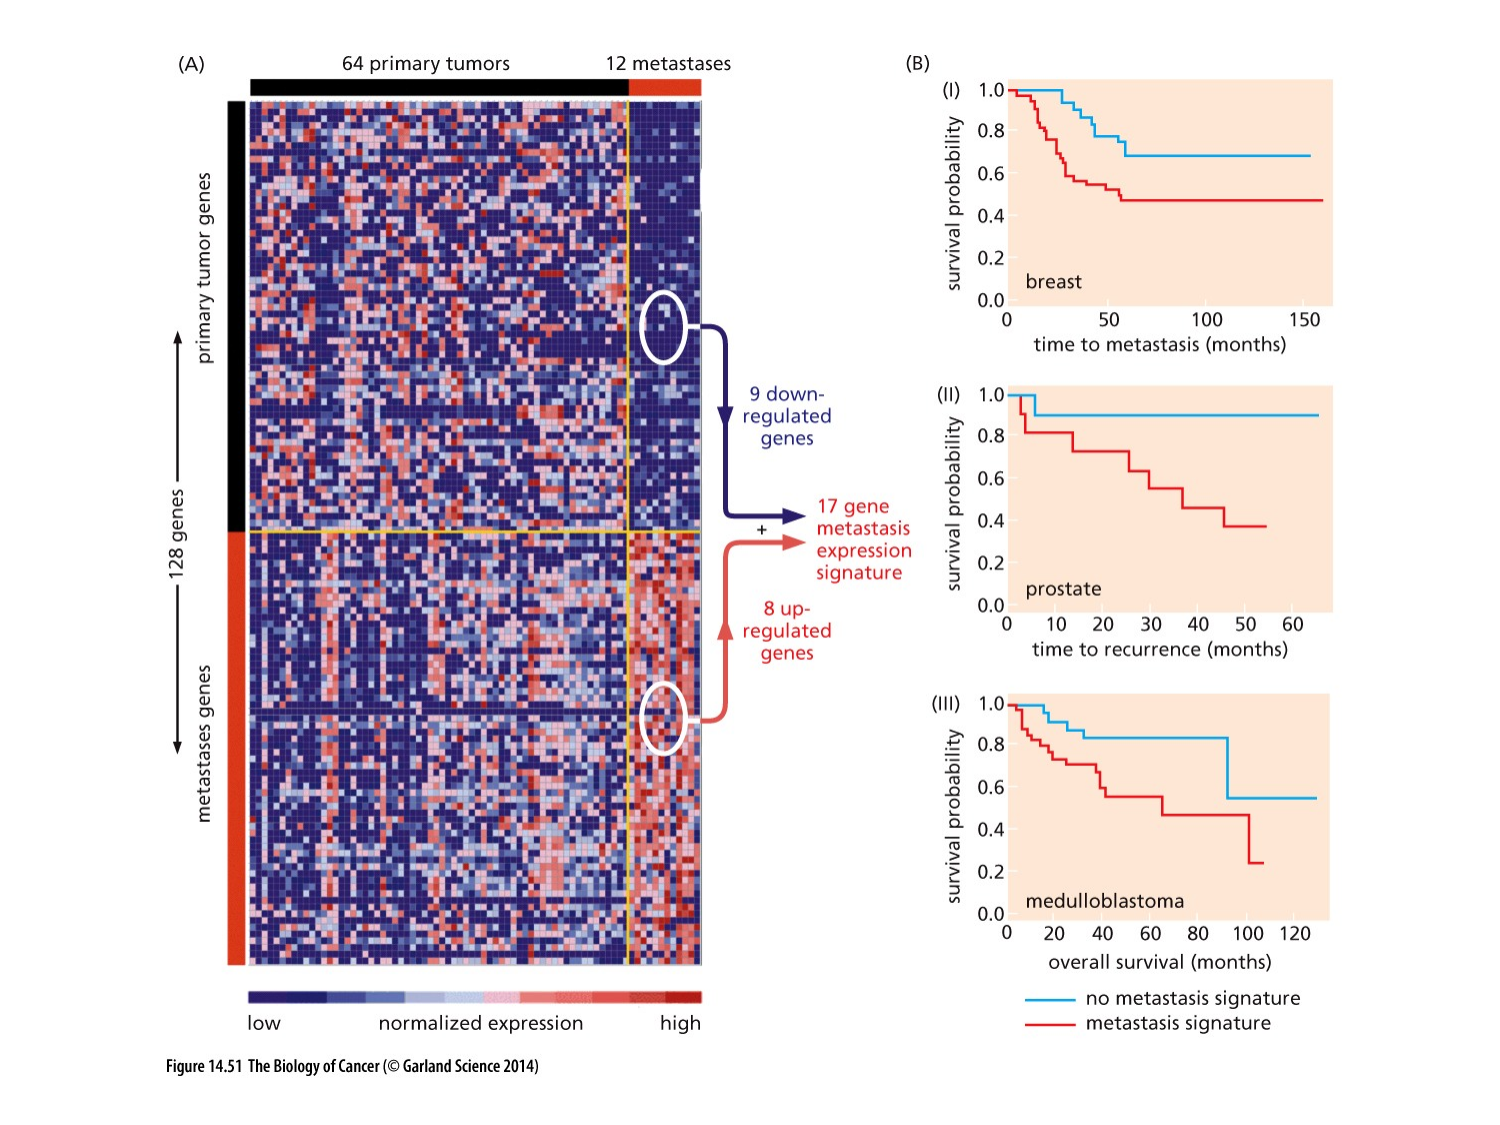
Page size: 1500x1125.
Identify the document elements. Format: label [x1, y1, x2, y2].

picture [158, 45, 1344, 1080]
